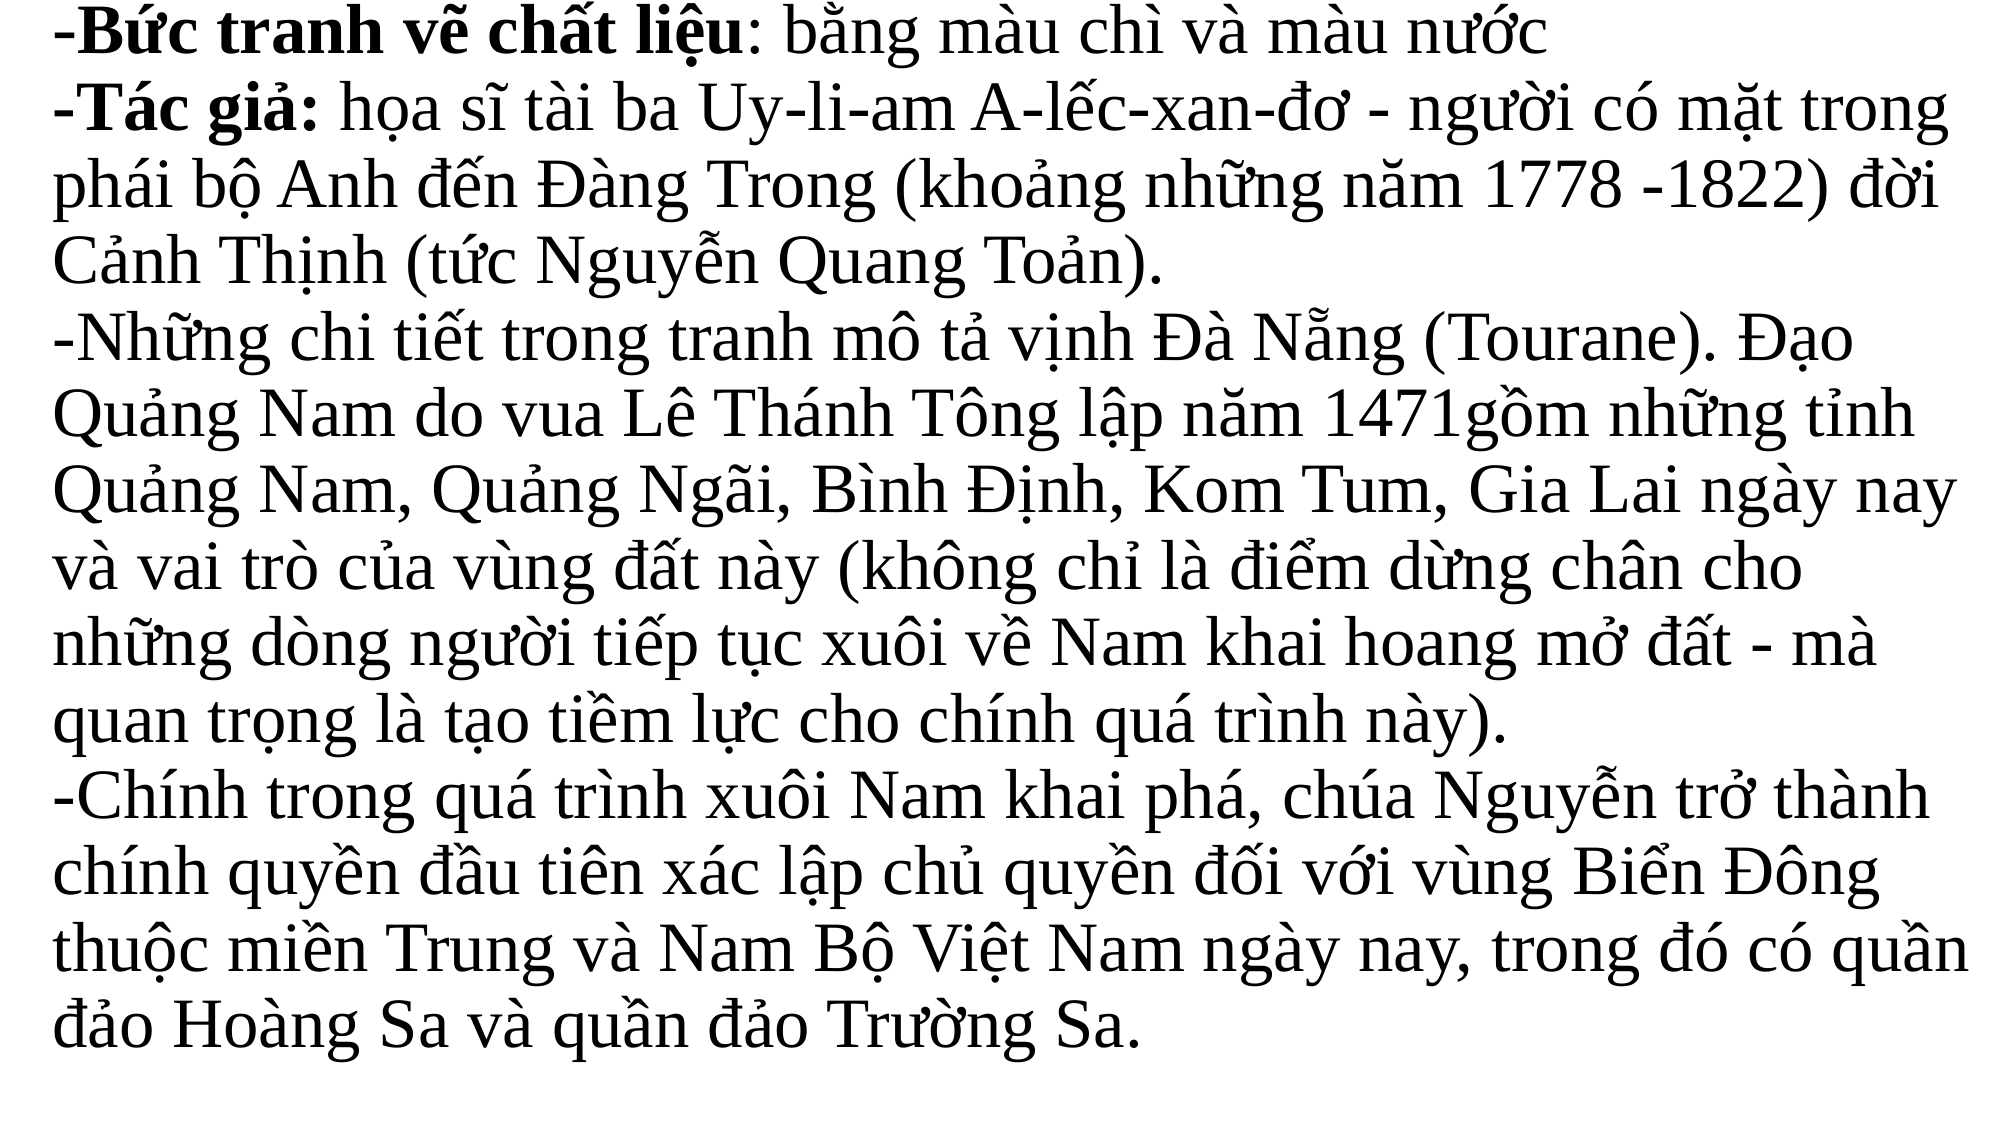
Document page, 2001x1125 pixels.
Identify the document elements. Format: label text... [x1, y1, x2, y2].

title -Bức tranh vẽ chất liệu: bằng màu chì và màu nước -Tác giả: họa sĩ tài ba Uy-li-am A-lếc-xan-đơ - người có mặt trong phái bộ Anh đến Đàng Trong (khoảng những năm 1778 -1822) đời Cảnh Thịnh (tức Nguyễn Quang Toản). -Những chi tiết trong tranh mô tả vịnh Đà Nẵng (Tourane). Đạo Quảng Nam do vua Lê Thánh Tông lập năm 1471gồm những tỉnh Quảng Nam, Quảng Ngãi, Bình Định, Kom Tum, Gia Lai ngày nay và vai trò của vùng đất này (không chỉ là điểm dừng chân cho những dòng người tiếp tục xuôi về Nam khai hoang mở đất - mà quan trọng là tạo tiềm lực cho chính quá trình này). -Chính trong quá trình xuôi Nam khai phá, chúa Nguyễn trở thành chính quyền đầu tiên xác lập chủ quyền đối với vùng Biển Đông thuộc miền Trung và Nam Bộ Việt Nam ngày nay, trong đó có quần đảo Hoàng Sa và quần đảo Trường Sa. [37, 0, 2000, 1125]
